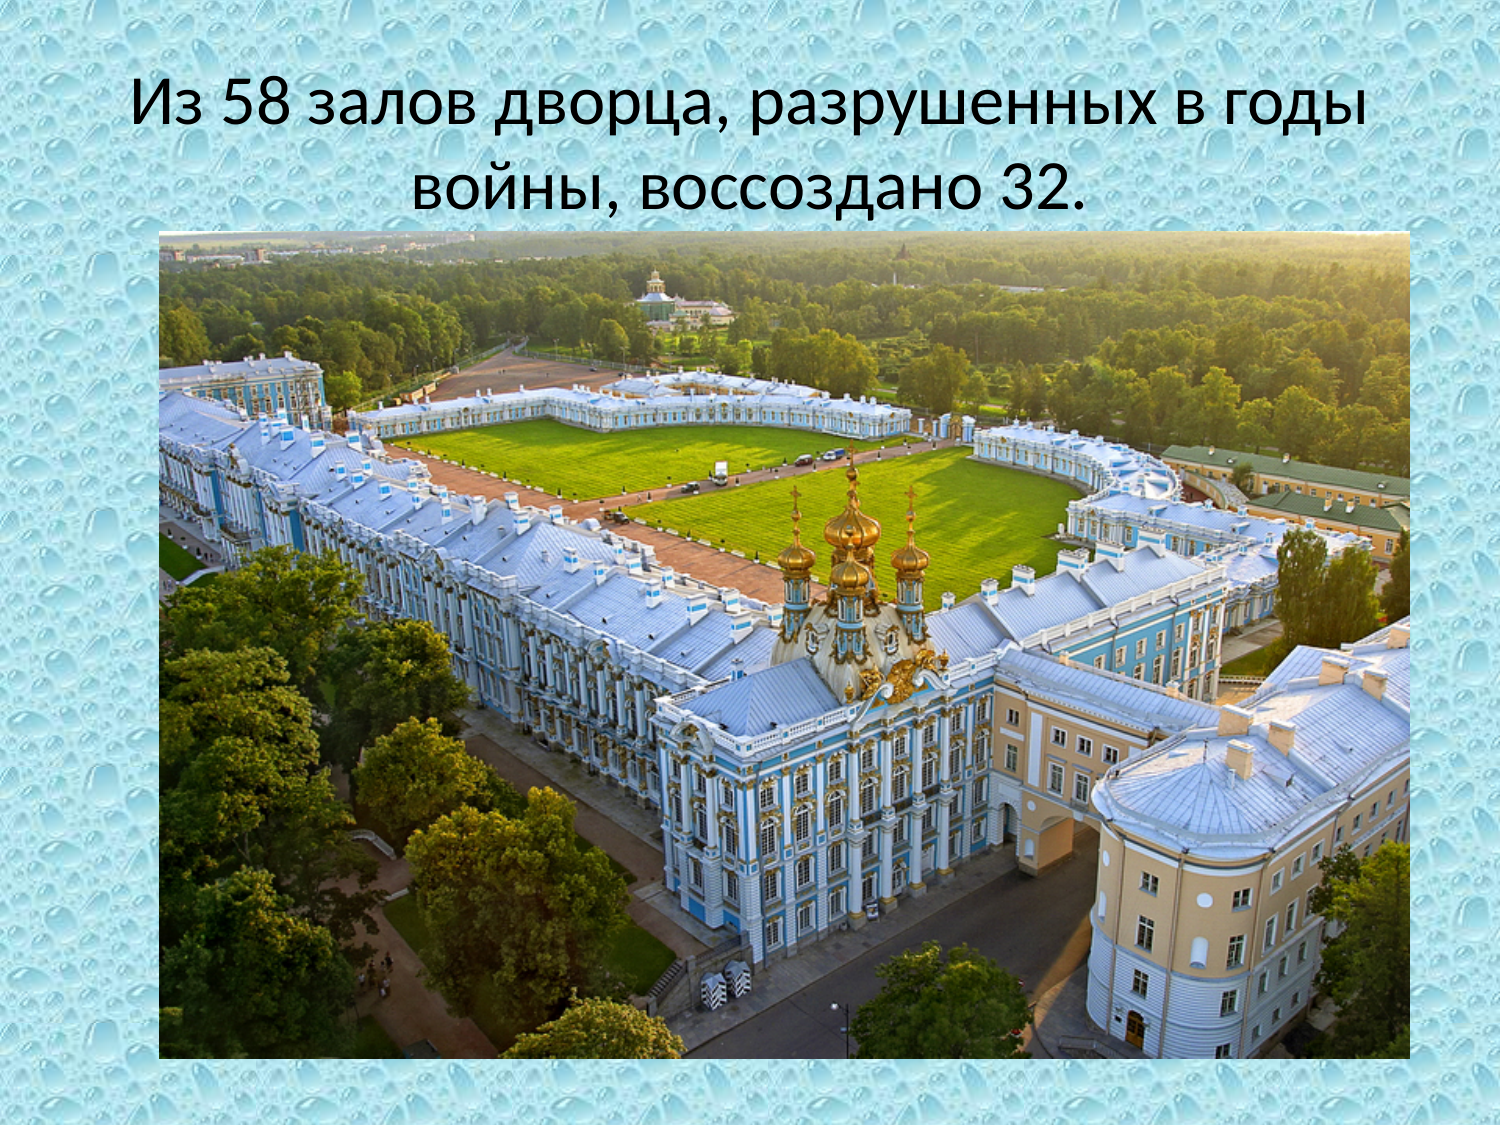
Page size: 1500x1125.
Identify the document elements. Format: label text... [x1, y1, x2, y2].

picture [0, 0, 1500, 1125]
title Из 58 залов дворца, разрушенных в годы войны, воссоздано 32. [75, 45, 1425, 233]
